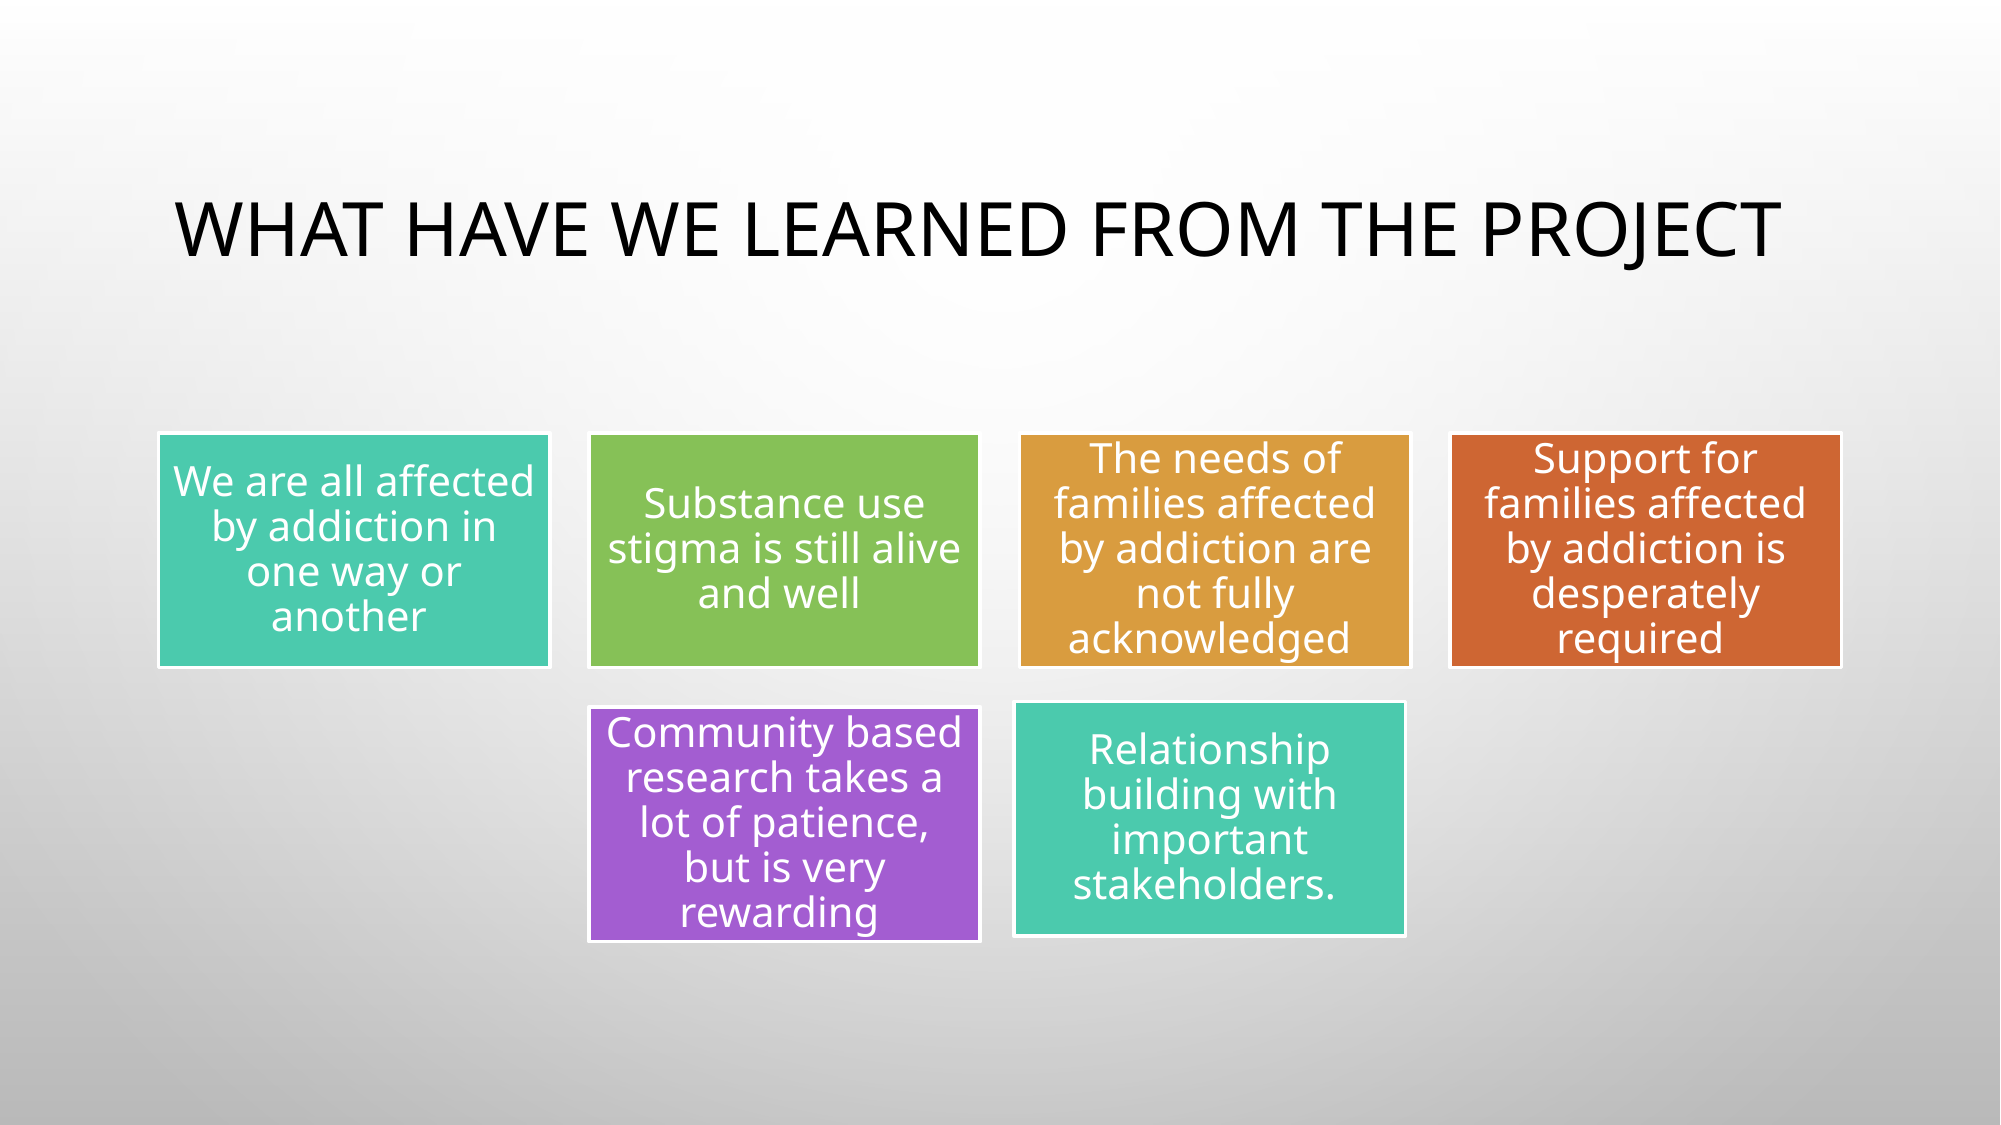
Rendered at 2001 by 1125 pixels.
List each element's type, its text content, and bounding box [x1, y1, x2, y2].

picture [0, 0, 2000, 1125]
title What have we learned from the project [149, 101, 1851, 364]
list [155, 432, 1845, 942]
